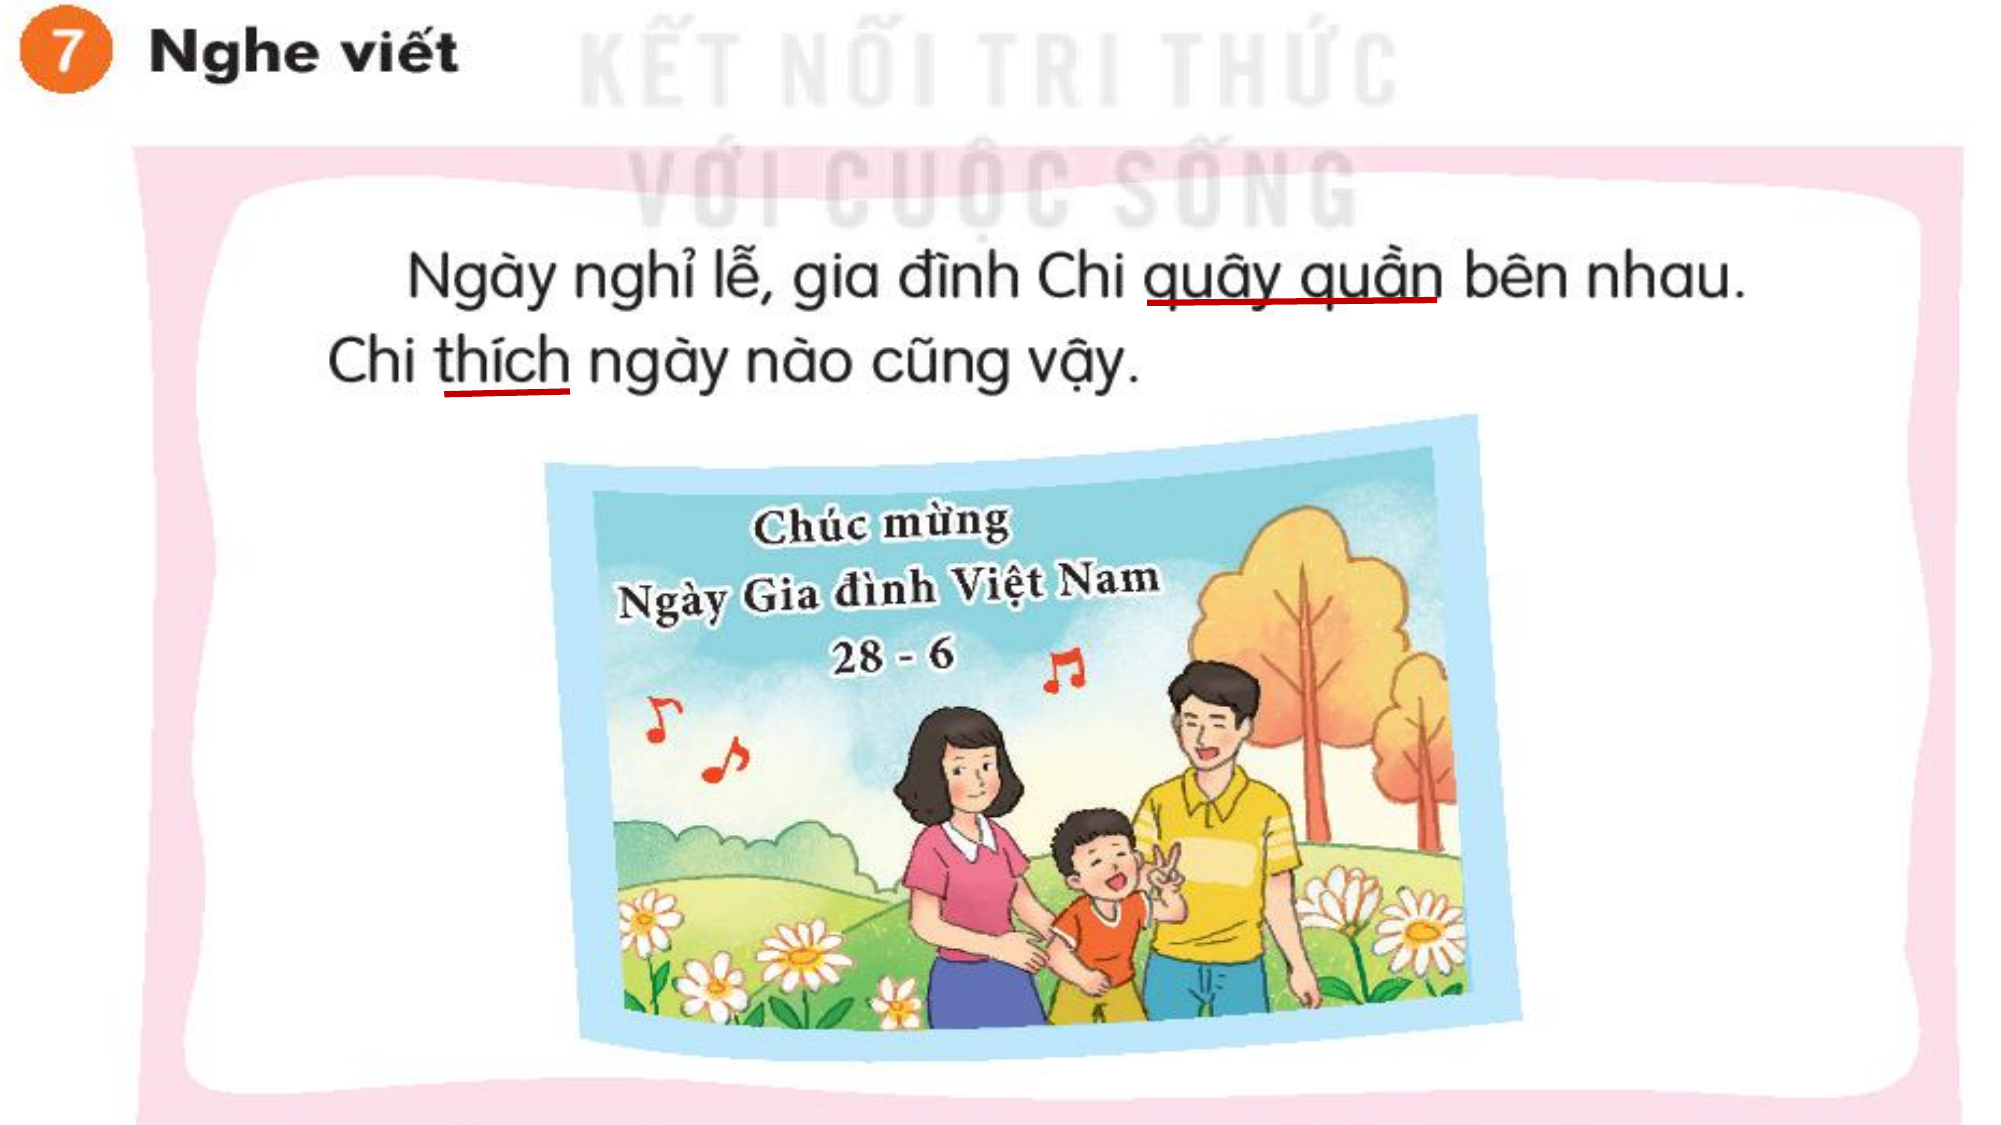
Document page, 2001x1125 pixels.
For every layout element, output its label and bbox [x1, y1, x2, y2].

text_box [1147, 299, 1438, 303]
picture [0, 0, 2000, 1125]
text_box [444, 391, 570, 395]
